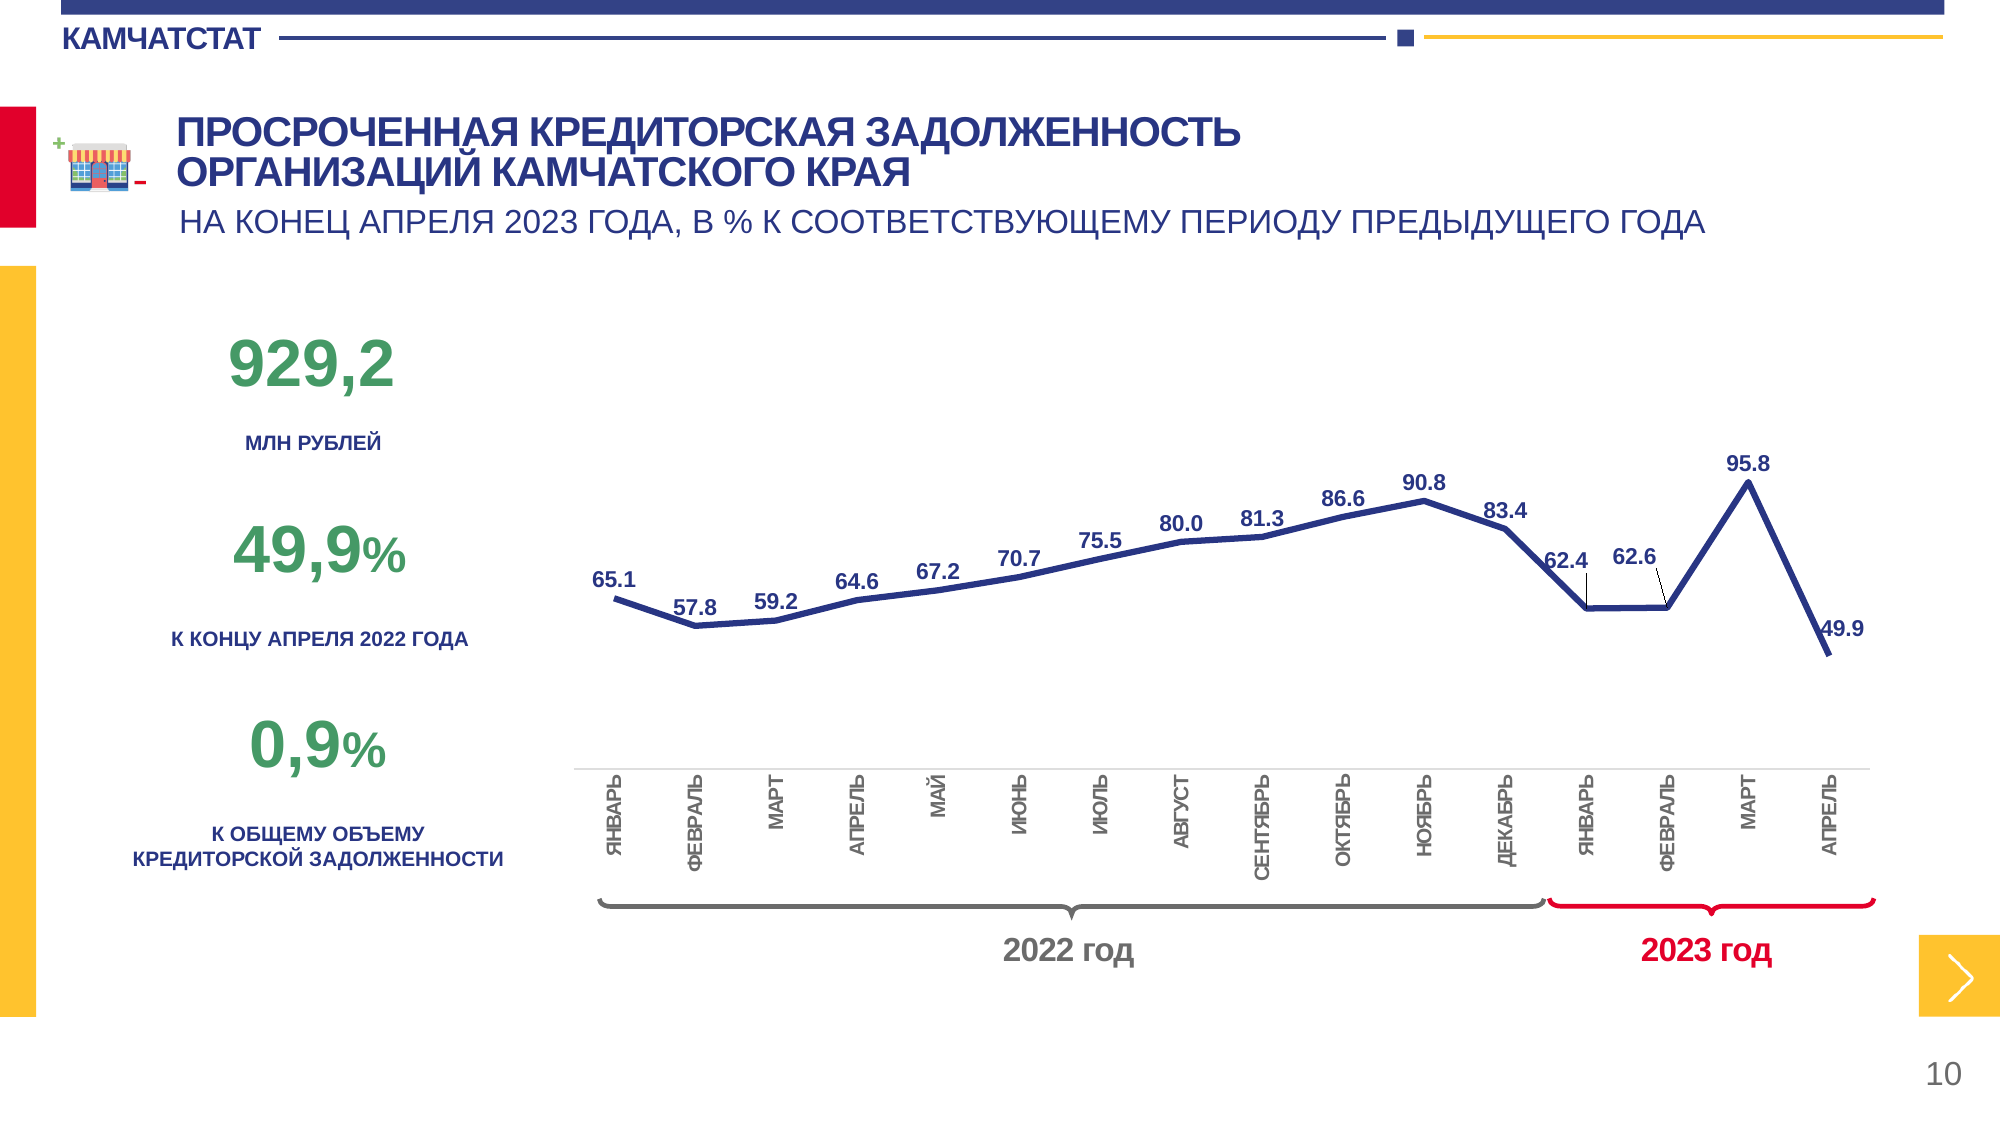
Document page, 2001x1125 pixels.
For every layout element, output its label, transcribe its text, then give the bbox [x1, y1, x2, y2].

text_box 0,9% [45, 721, 509, 785]
text_box 2022 год [988, 920, 1159, 975]
text_box 929,2 [39, 340, 509, 404]
text_box 2023 год [1626, 920, 1805, 975]
slide_number 10 [1883, 1042, 1978, 1103]
text_box К КОНЦУ АПРЕЛЯ 2022 ГОДА [33, 618, 509, 659]
text_box 49,9% [47, 527, 509, 590]
text_box НА КОНЕЦ АПРЕЛЯ 2023 ГОДА, В % К СООТВЕТСТВУЮЩЕМУ ПЕРИОДУ ПРЕДЫДУЩЕГО ГОДА [164, 192, 1814, 239]
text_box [1918, 934, 2000, 1017]
text_box ПРОСРОЧЕННАЯ КРЕДИТОРСКАЯ ЗАДОЛЖЕННОСТЬ ОРГАНИЗАЦИЙ КАМЧАТСКОГО КРАЯ [161, 113, 1786, 195]
text_box К ОБЩЕМУ ОБЪЕМУ КРЕДИТОРСКОЙ ЗАДОЛЖЕННОСТИ [31, 813, 509, 879]
picture [53, 118, 146, 211]
chart [509, 243, 1910, 914]
text_box МЛН РУБЛЕЙ [123, 421, 504, 462]
